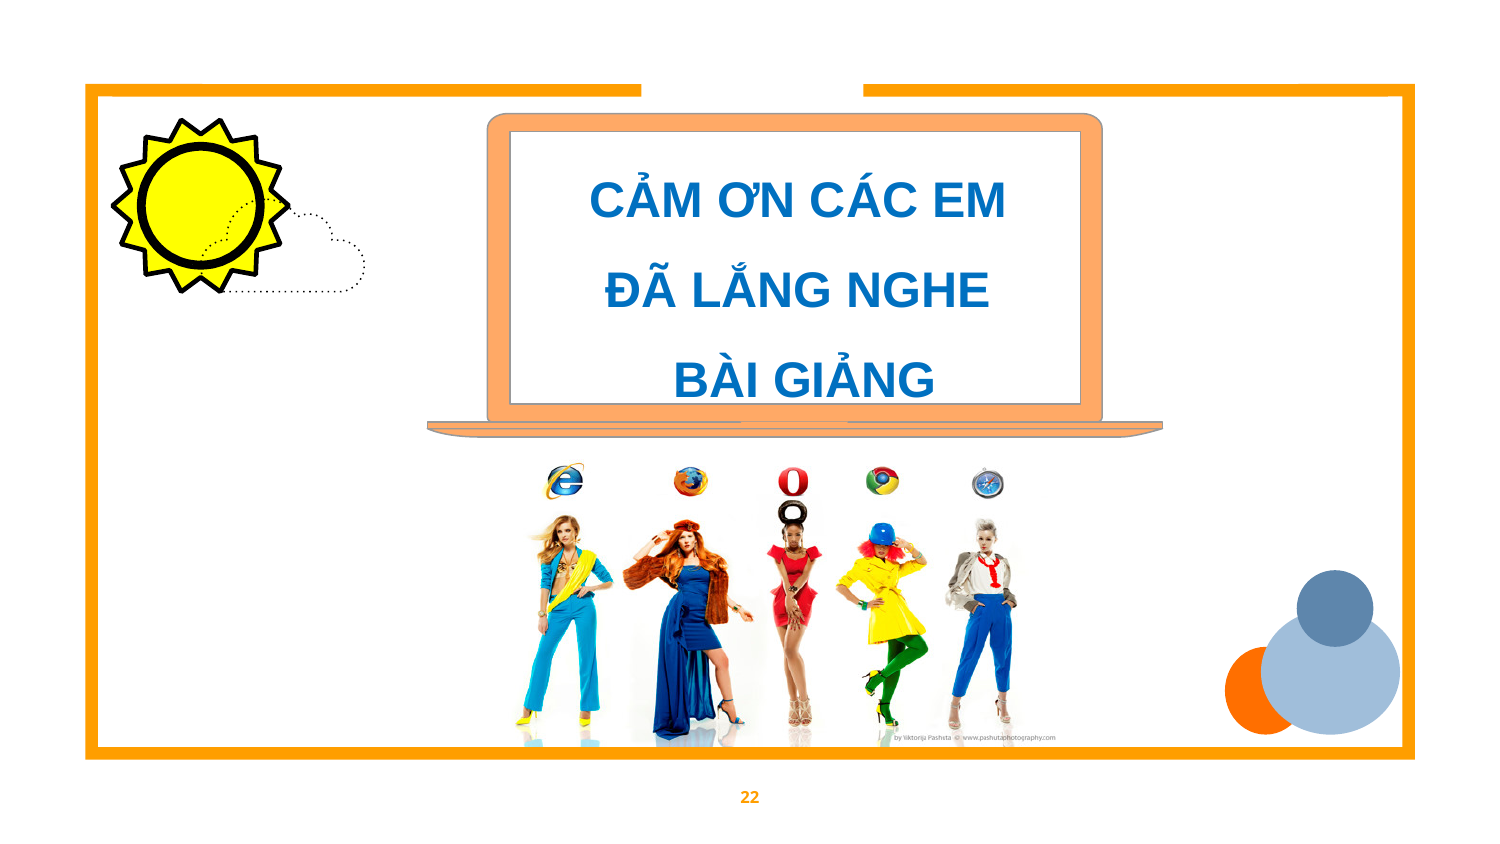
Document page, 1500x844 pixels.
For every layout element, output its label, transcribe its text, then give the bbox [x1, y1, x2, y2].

picture [492, 459, 1063, 748]
text_box [1296, 570, 1374, 647]
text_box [427, 113, 1163, 438]
slide_number 22 [0, 753, 1500, 844]
text_box [1260, 617, 1401, 735]
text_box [112, 119, 290, 292]
text_box [1224, 646, 1291, 735]
text_box [293, 211, 365, 292]
